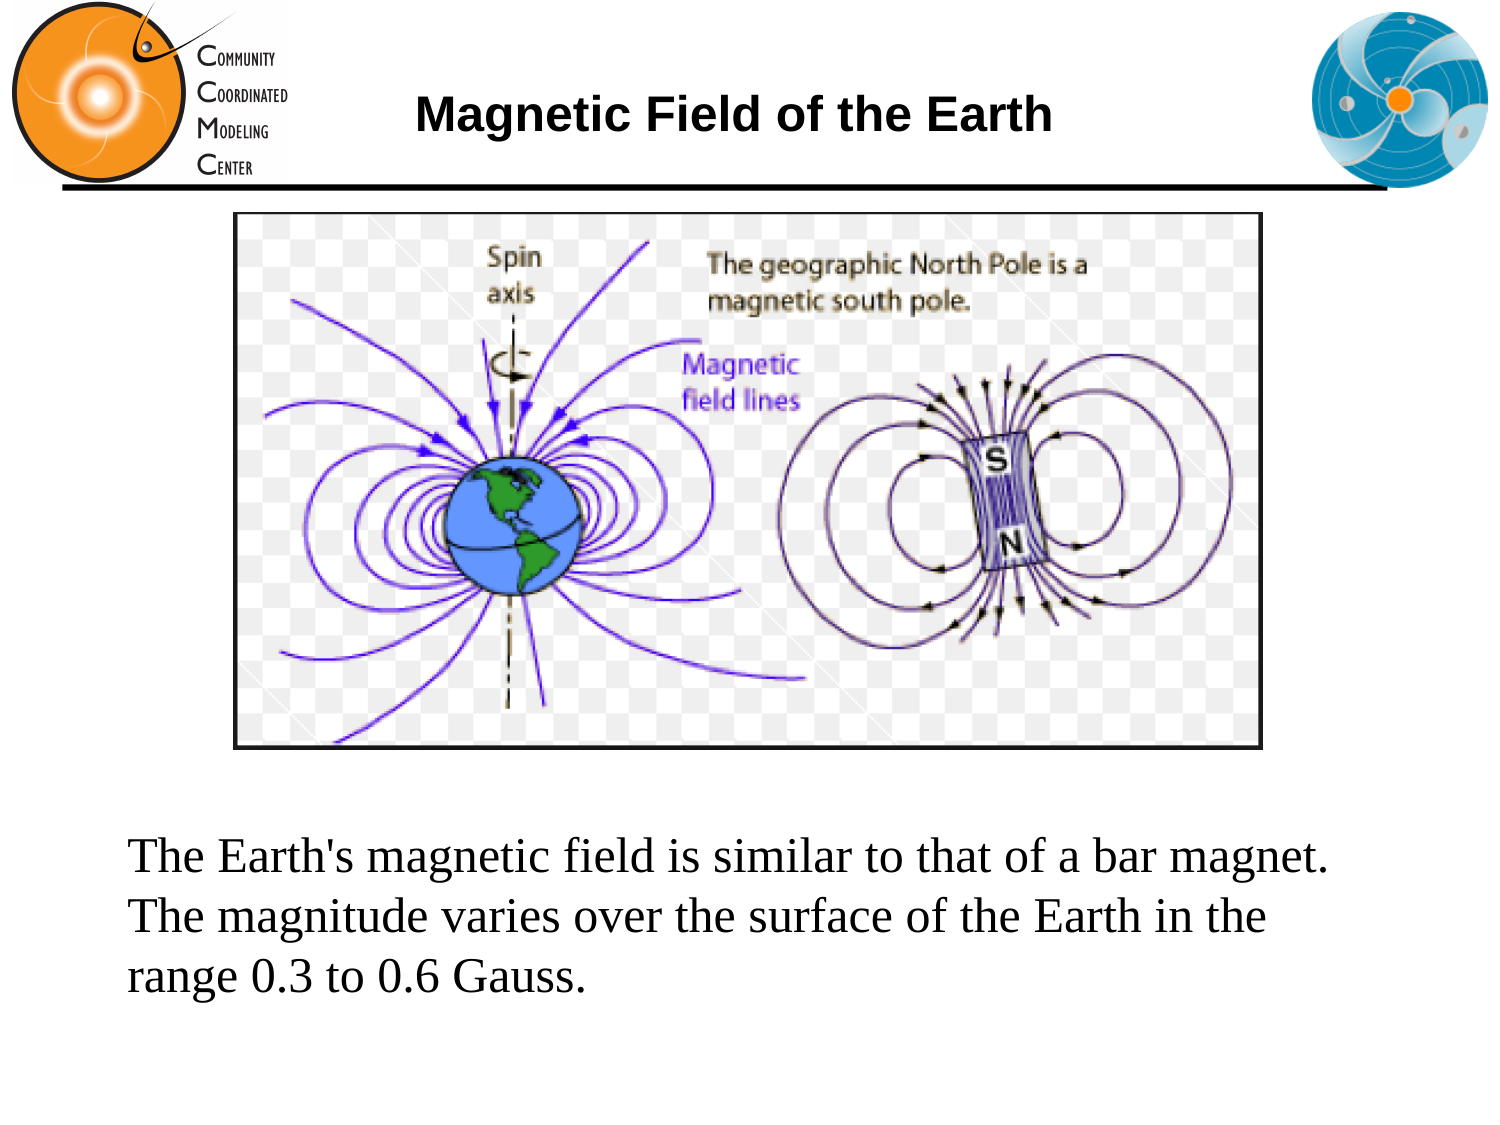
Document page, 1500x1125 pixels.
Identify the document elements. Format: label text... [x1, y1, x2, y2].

picture [233, 212, 1263, 751]
text_box The Earth's magnetic field is similar to that of a bar magnet. The magnitude varies over the surface of the Earth in the range 0.3 to 0.6 Gauss. [112, 815, 1363, 1011]
picture [1339, 95, 1354, 112]
picture [1312, 12, 1488, 188]
text_box Magnetic Field of the Earth [399, 74, 1100, 149]
picture [1407, 16, 1415, 24]
picture [12, 0, 288, 183]
